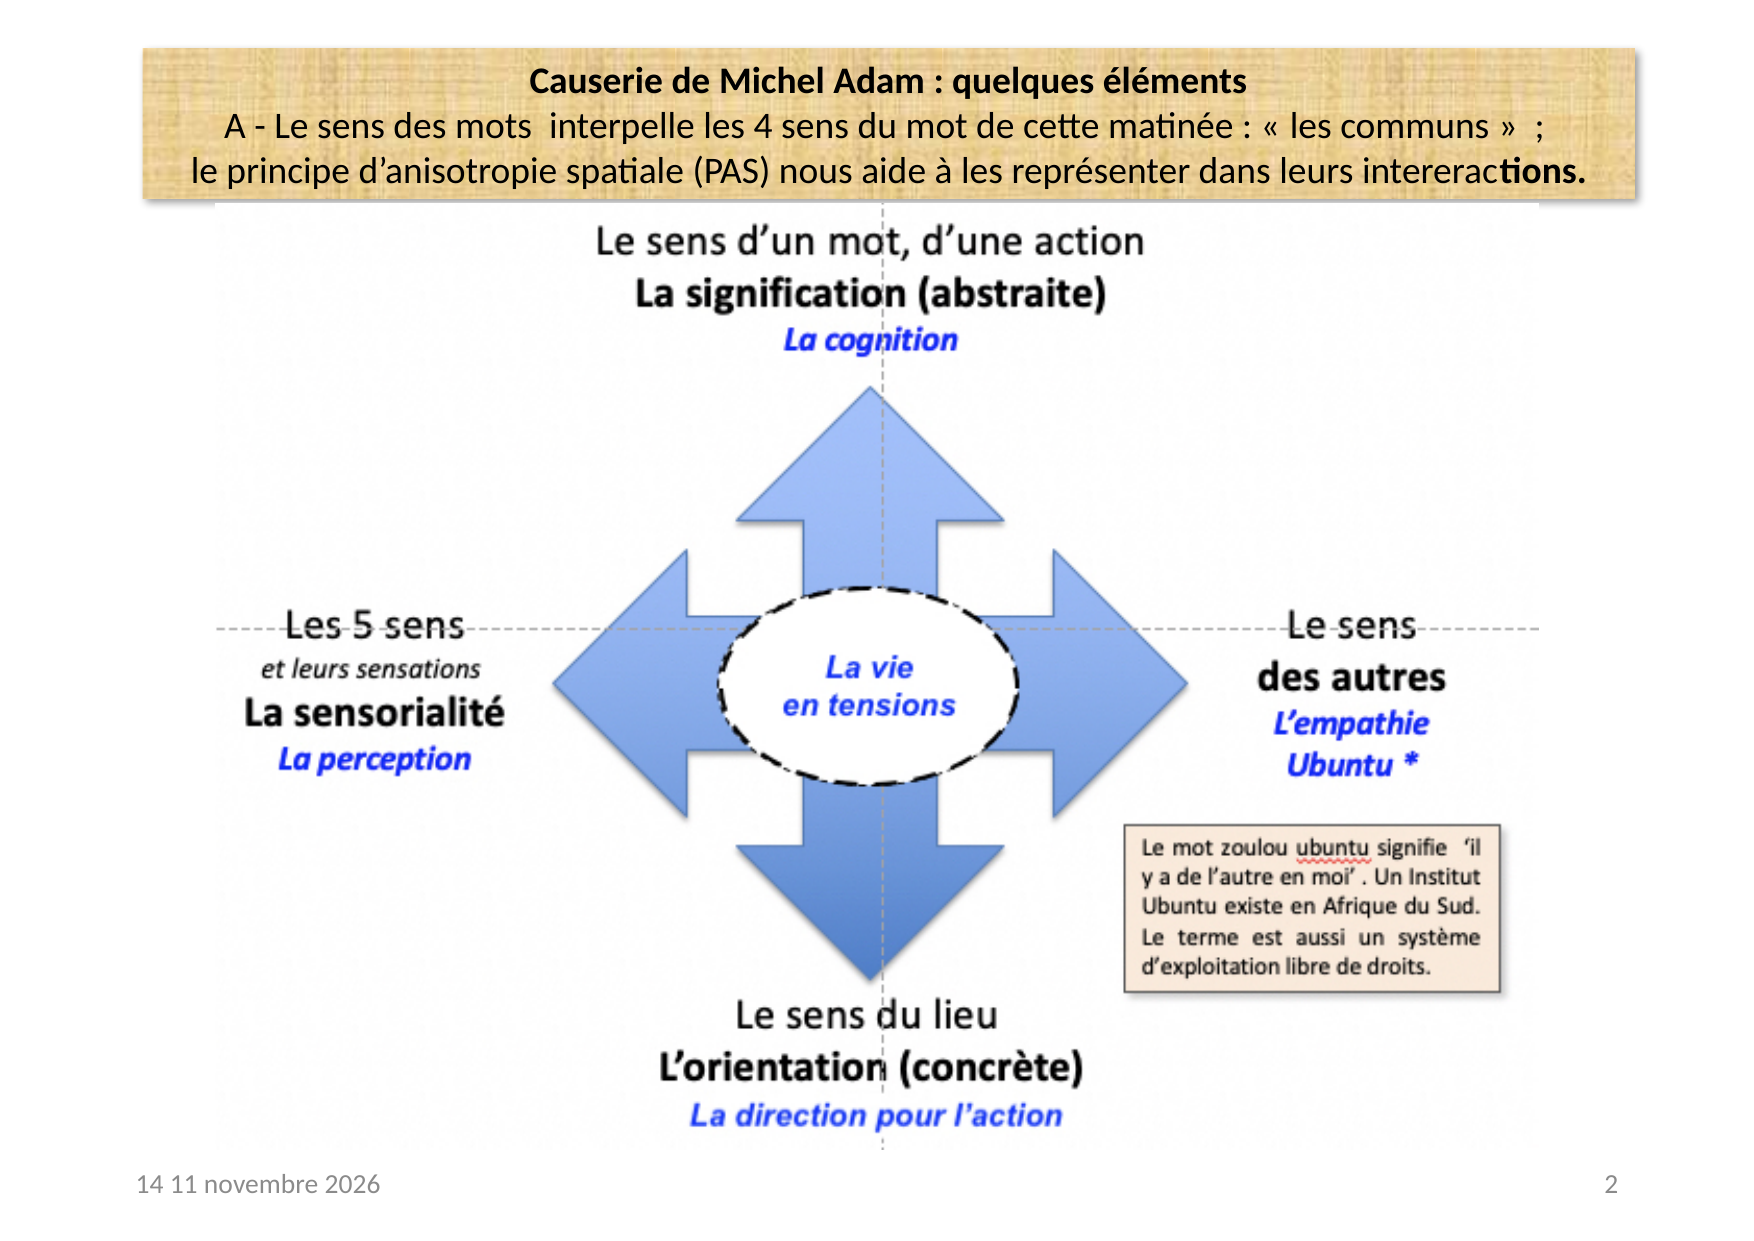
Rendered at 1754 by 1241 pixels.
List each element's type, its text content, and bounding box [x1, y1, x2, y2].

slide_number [120, 1149, 545, 1216]
picture [215, 203, 1539, 1150]
text_box Causerie de Michel Adam : quelques éléments A - Le sens des mots interpelle les 4 sens du mot de cette matinée : « les communs » ; le principe d’anisotropie spatiale (PAS) nous aide à les représenter dans leurs intereractions. [142, 48, 1635, 199]
slide_number 2 [1238, 1149, 1634, 1216]
